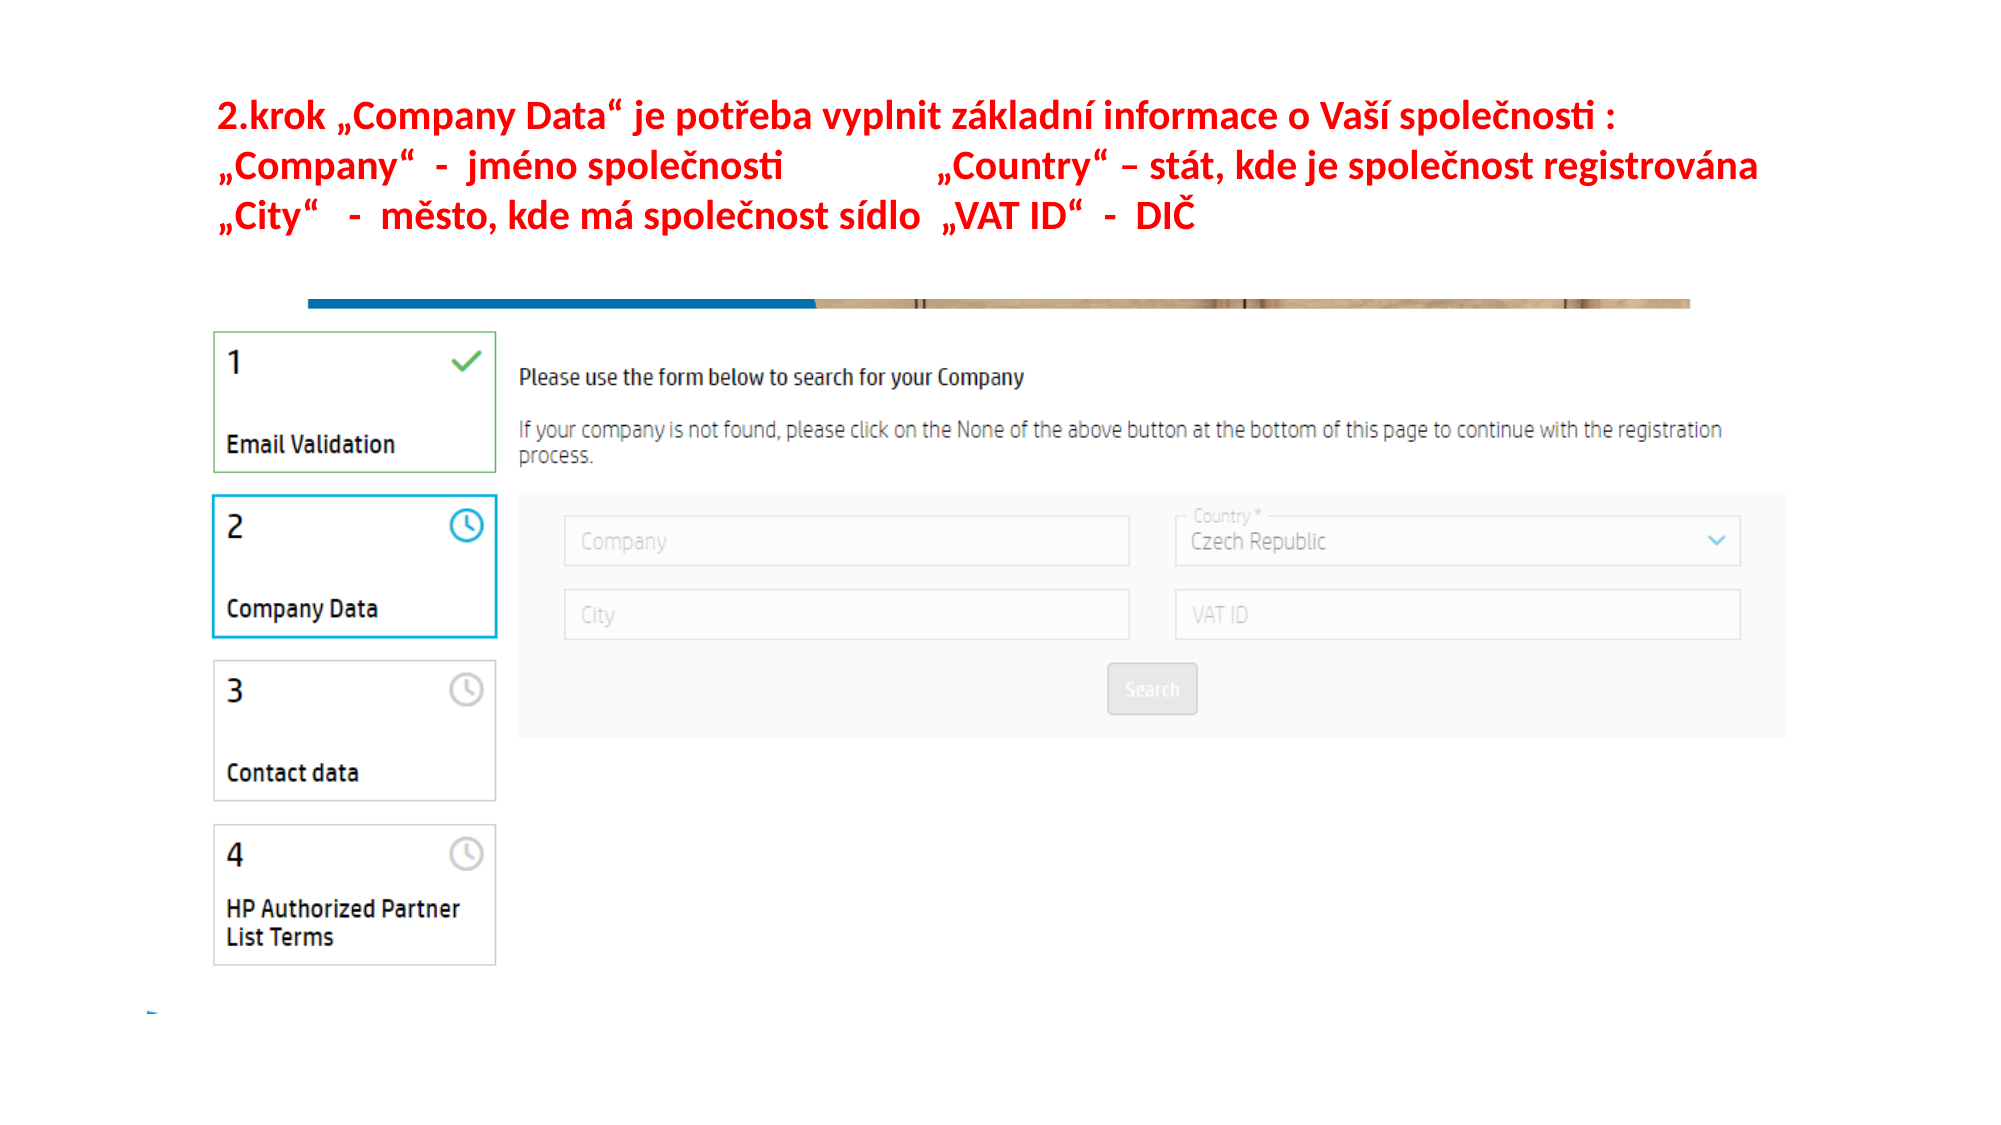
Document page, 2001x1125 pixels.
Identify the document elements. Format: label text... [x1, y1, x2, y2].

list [147, 299, 1853, 1014]
text_box 2.krok „Company Data“ je potřeba vyplnit základní informace o Vaší společnosti : „Company“ - jméno společnosti „Country“ – stát, kde je společnost registrována „City“ - město, kde má společnost sídlo „VAT ID“ - DIČ [202, 80, 1853, 245]
